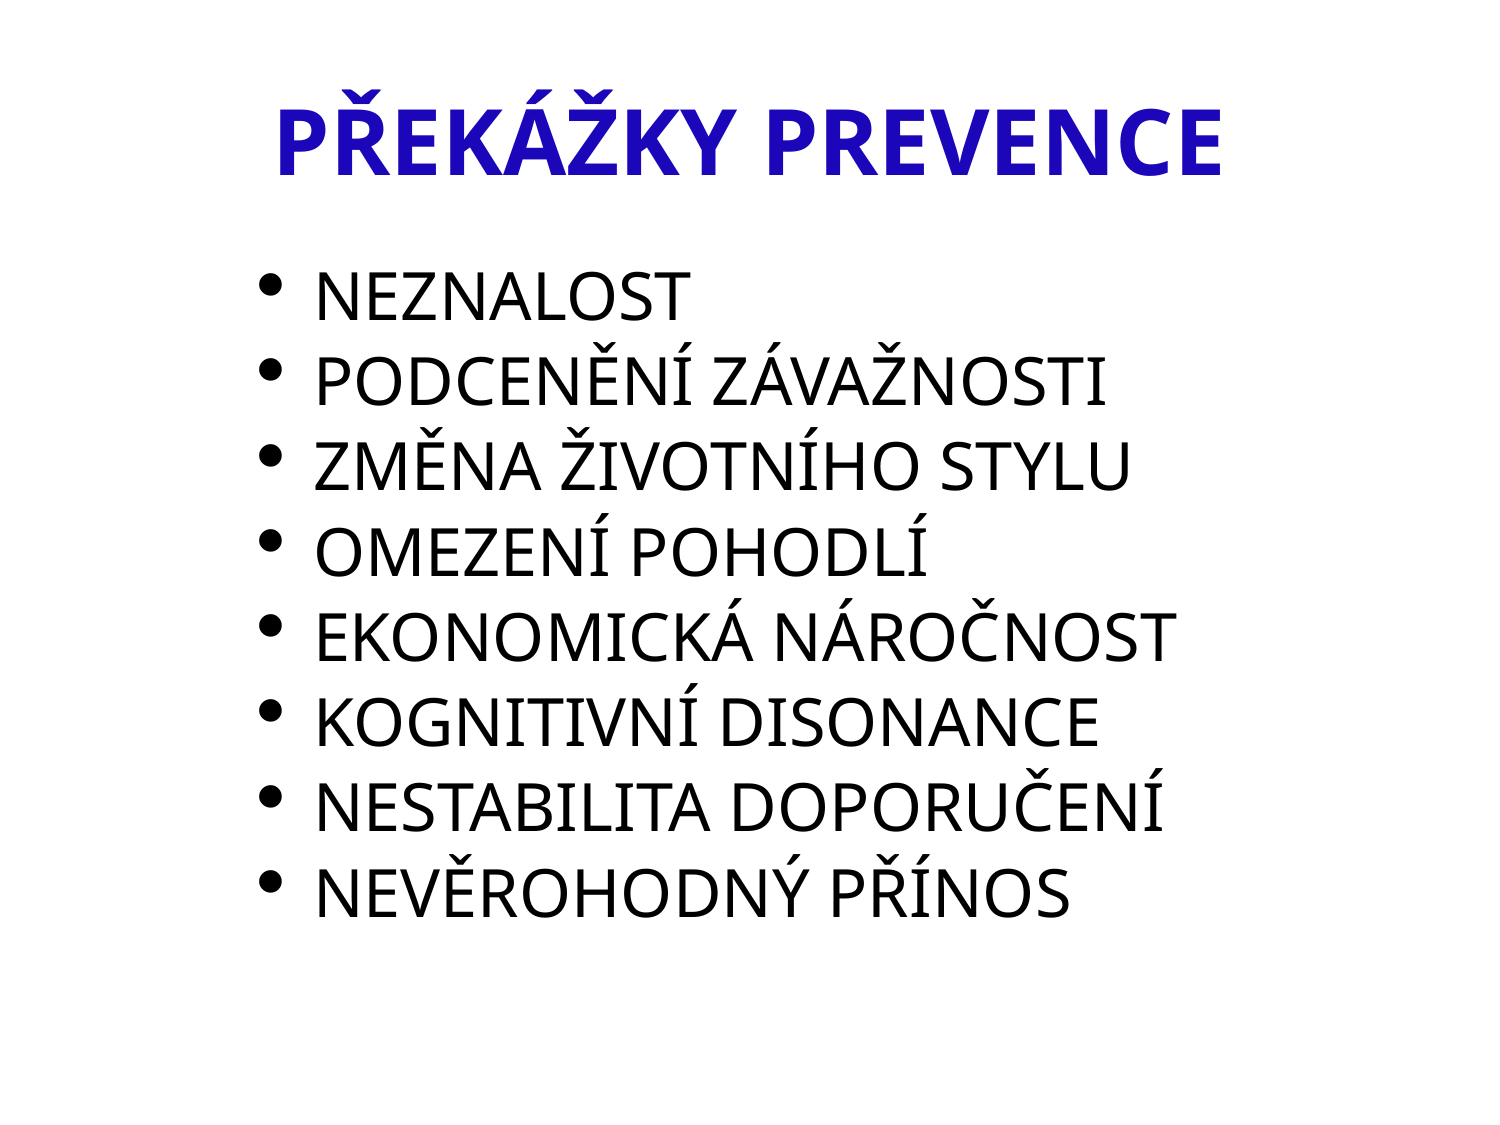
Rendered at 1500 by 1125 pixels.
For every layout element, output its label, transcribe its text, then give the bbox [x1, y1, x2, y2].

text_box NEZNALOST PODCENĚNÍ ZÁVAŽNOSTI ZMĚNA ŽIVOTNÍHO STYLU OMEZENÍ POHODLÍ EKONOMICKÁ NÁROČNOST KOGNITIVNÍ DISONANCE NESTABILITA DOPORUČENÍ NEVĚROHODNÝ PŘÍNOS [242, 255, 1318, 998]
text_box PŘEKÁŽKY PREVENCE [74, 45, 1425, 233]
